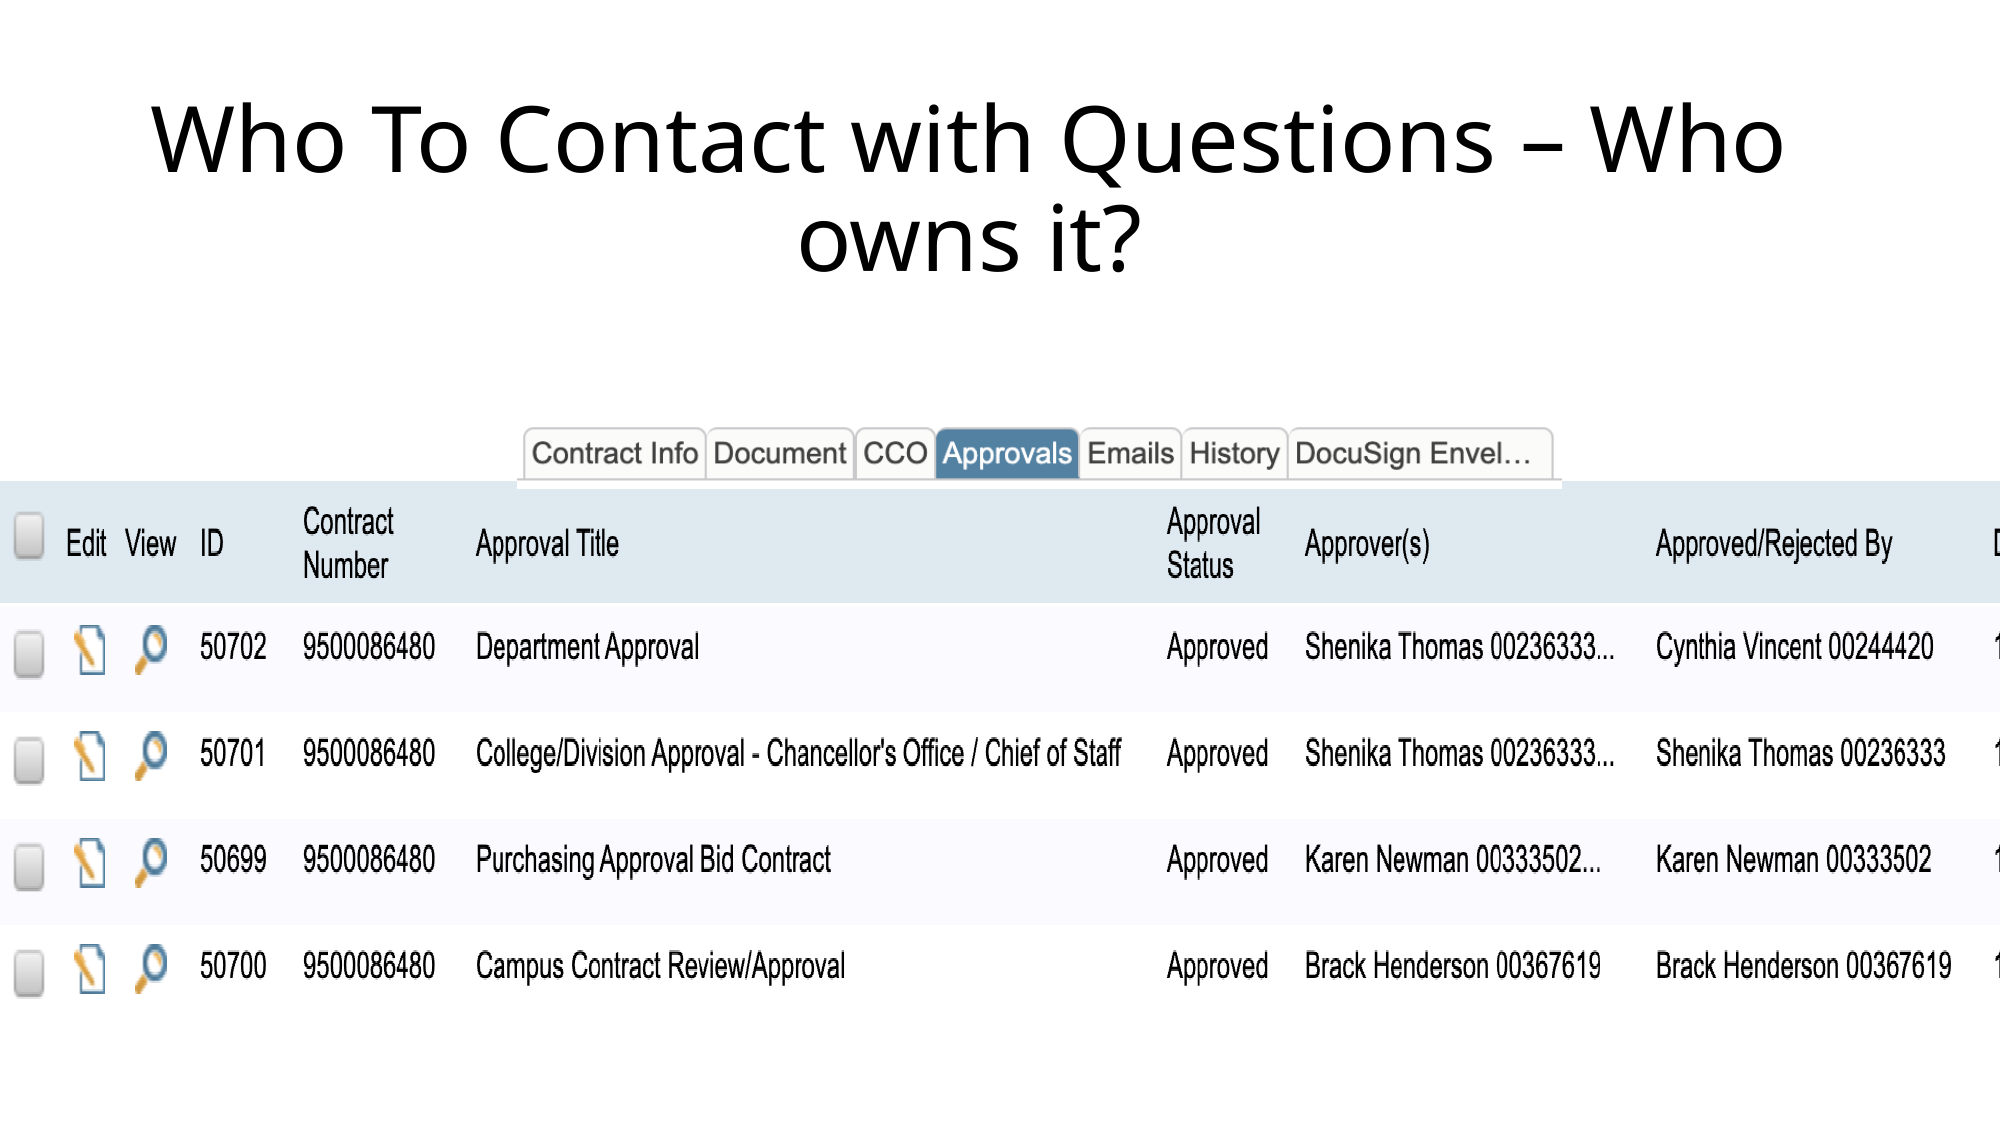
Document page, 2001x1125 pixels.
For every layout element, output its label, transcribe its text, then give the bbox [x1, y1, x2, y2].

title Who To Contact with Questions – Who owns it? [73, 117, 1866, 378]
picture [0, 423, 2000, 1007]
